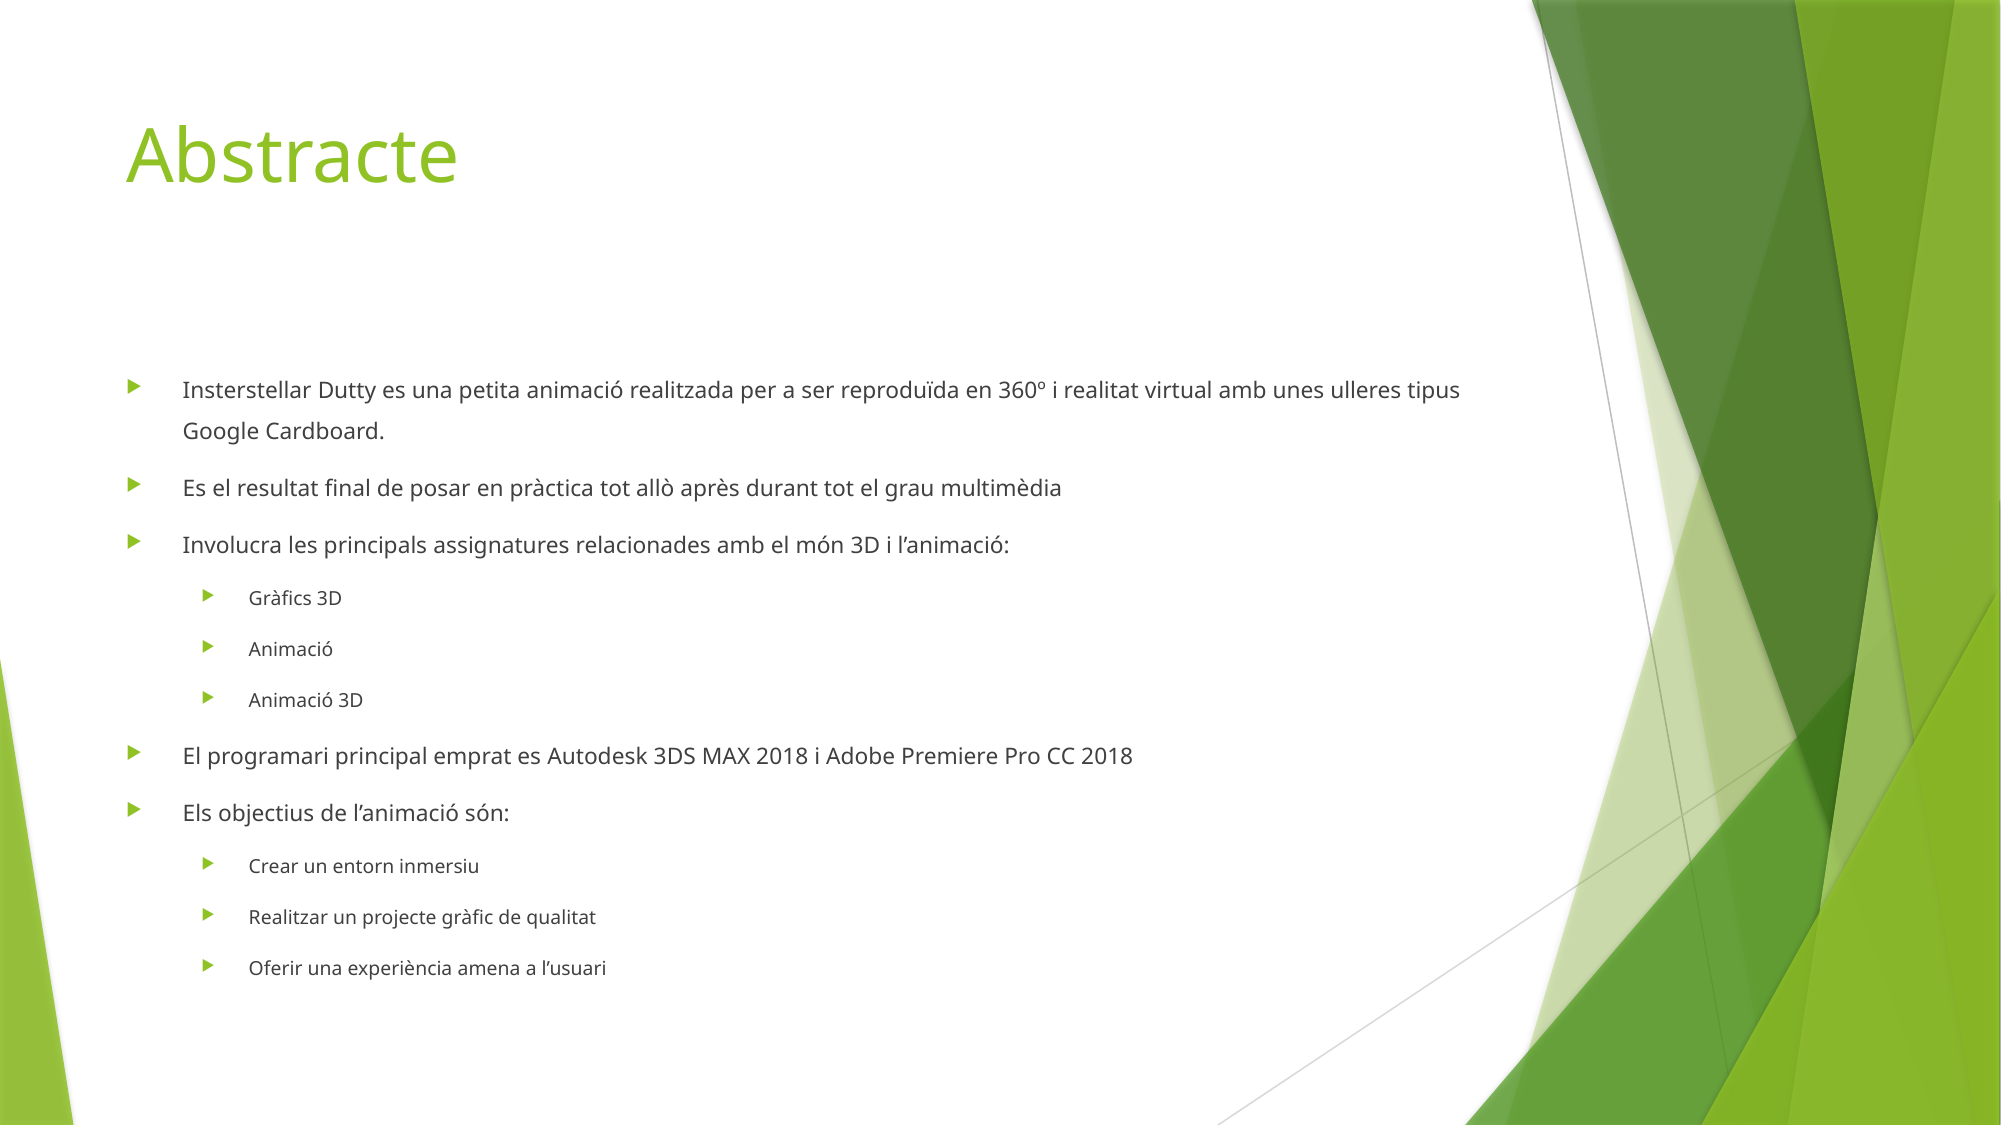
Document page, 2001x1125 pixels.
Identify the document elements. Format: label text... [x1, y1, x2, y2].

title Abstracte [111, 99, 1522, 317]
list Insterstellar Dutty es una petita animació realitzada per a ser reproduïda en 360º i realitat virtual amb unes ulleres tipus Google Cardboard. Es el resultat final de posar en pràctica tot allò après durant tot el grau multimèdia Involucra les principals assignatures relacionades amb el món 3D i l’animació: Gràfics 3D Animació Animació 3D El programari principal emprat es Autodesk 3DS MAX 2018 i Adobe Premiere Pro CC 2018 Els objectius de l’animació són: Crear un entorn inmersiu Realitzar un projecte gràfic de qualitat Oferir una experiència amena a l’usuari [111, 354, 1522, 992]
